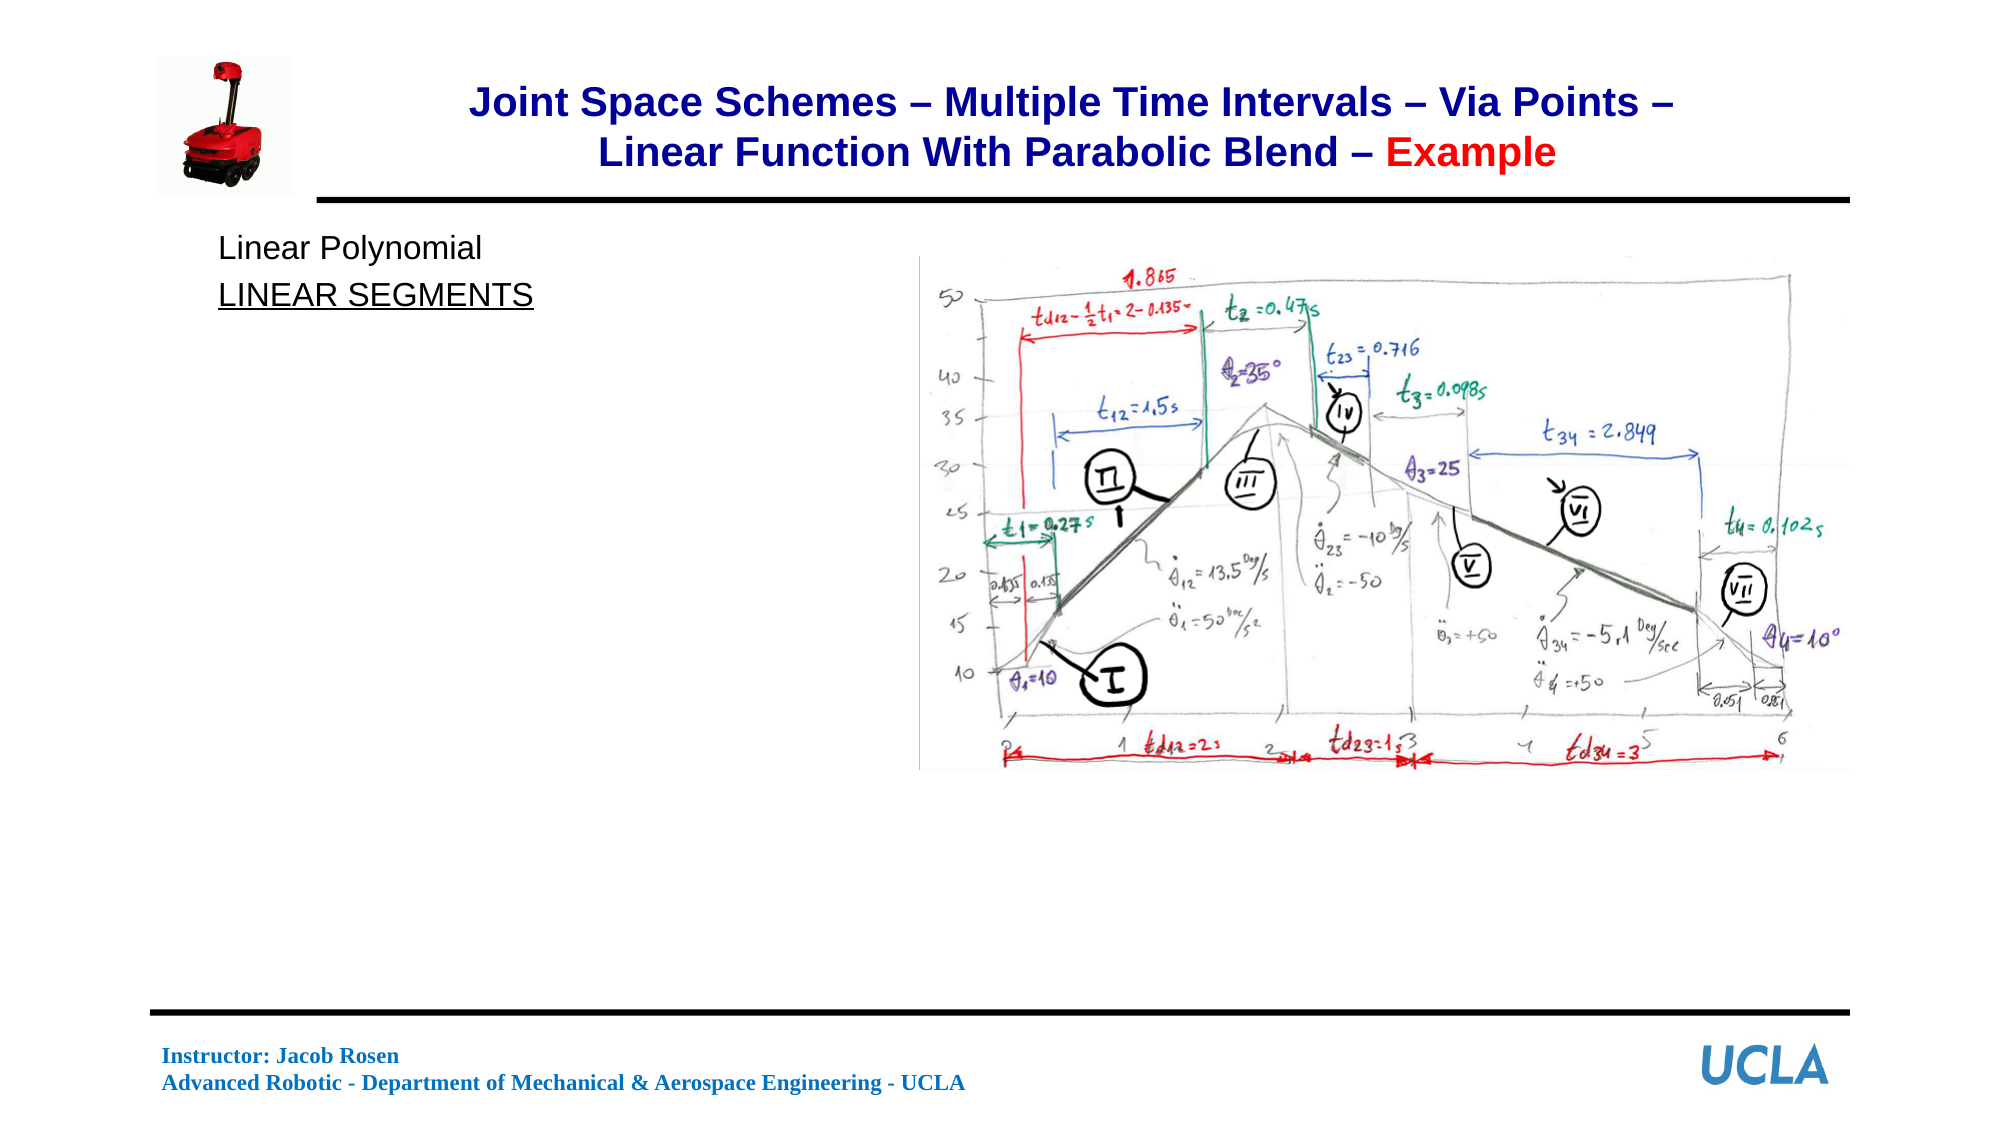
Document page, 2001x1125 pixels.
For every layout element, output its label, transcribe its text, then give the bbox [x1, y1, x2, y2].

picture [1679, 1023, 1850, 1105]
footer Instructor: Jacob Rosen Advanced Robotic - Department of Mechanical & Aerospace Engineering - UCLA [146, 1032, 1260, 1096]
picture [915, 256, 1851, 784]
picture [155, 57, 294, 196]
title Joint Space Schemes – Multiple Time Intervals – Via Points – Linear Function With Parabolic Blend – Example [316, 62, 1850, 188]
